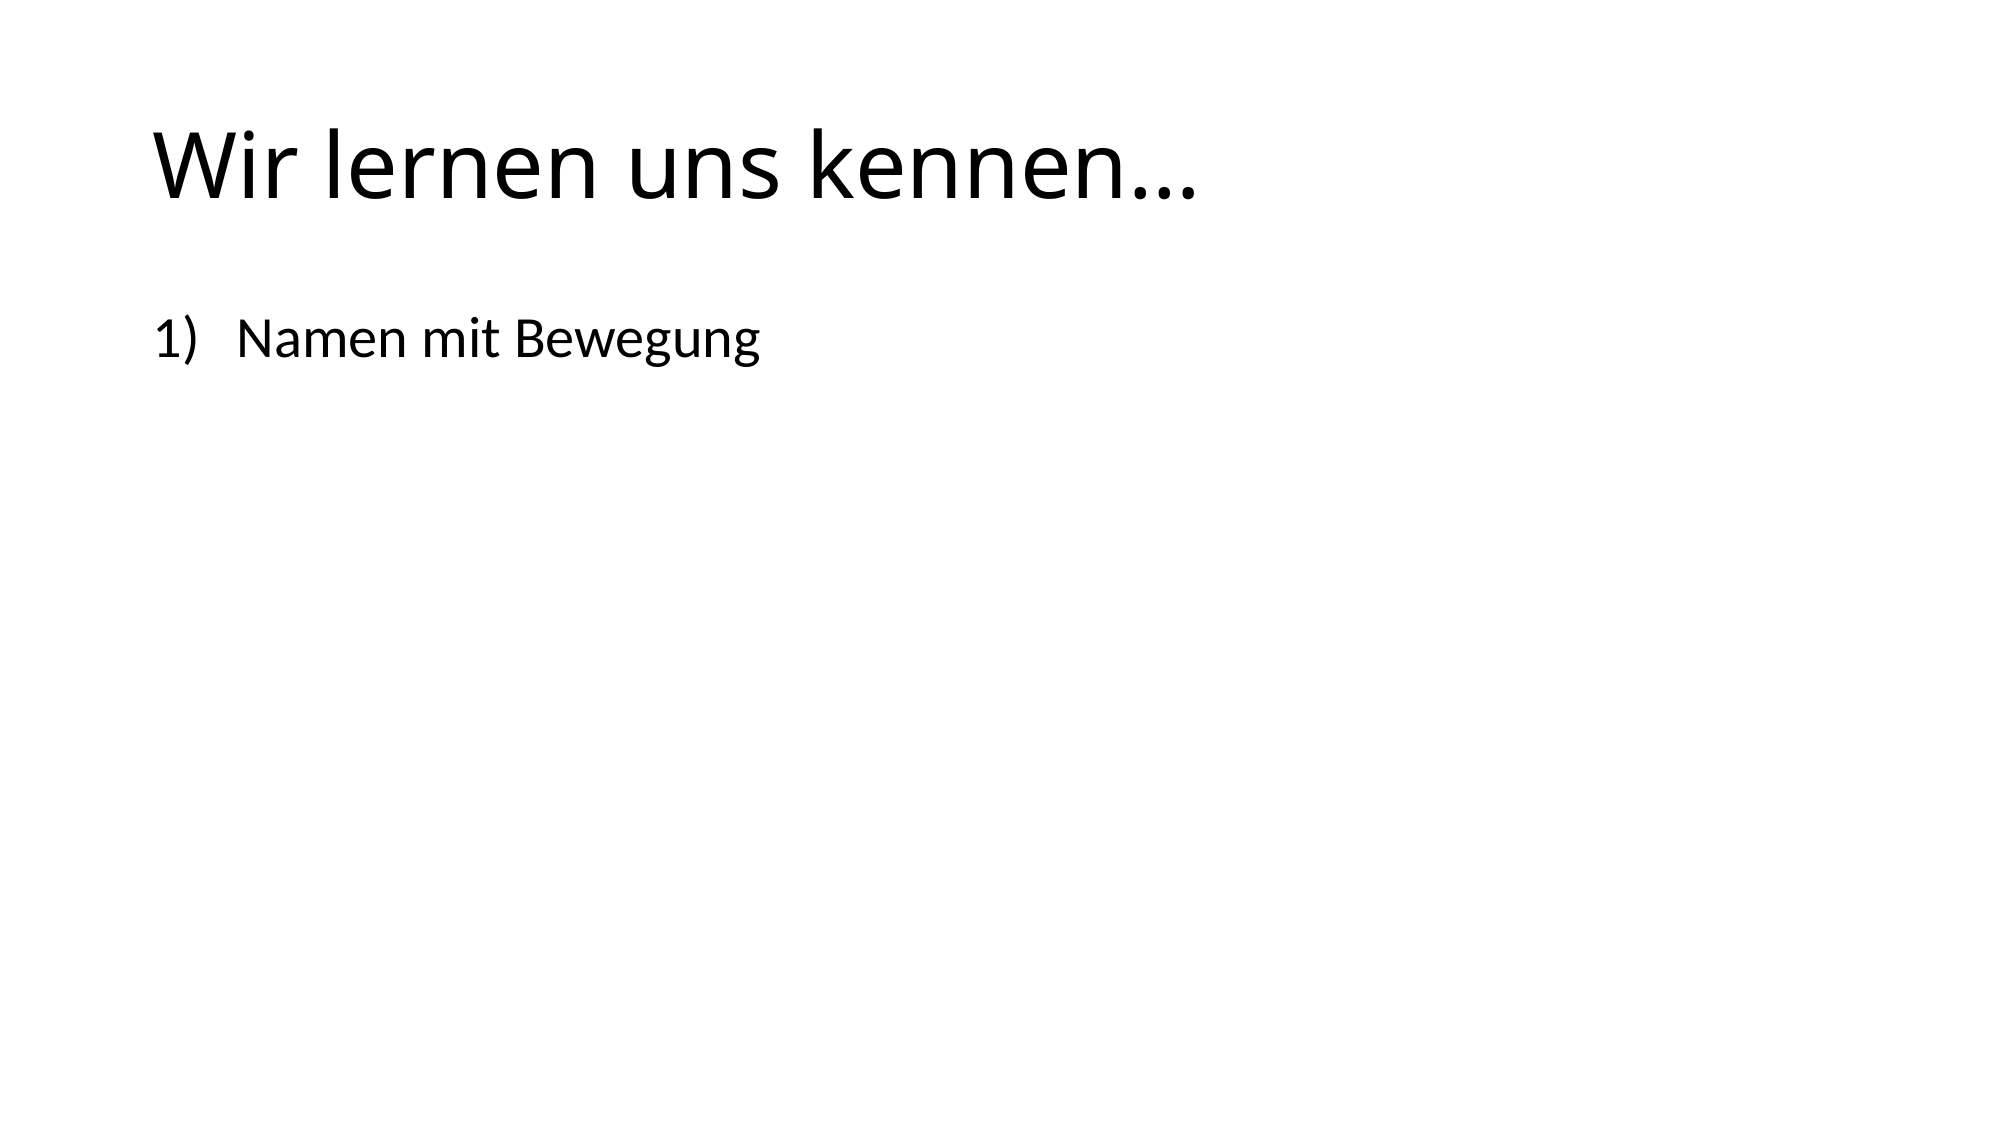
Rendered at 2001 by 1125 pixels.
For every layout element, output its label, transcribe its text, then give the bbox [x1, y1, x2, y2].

list Namen mit Bewegung [137, 299, 1863, 1014]
title Wir lernen uns kennen… [137, 59, 1863, 278]
